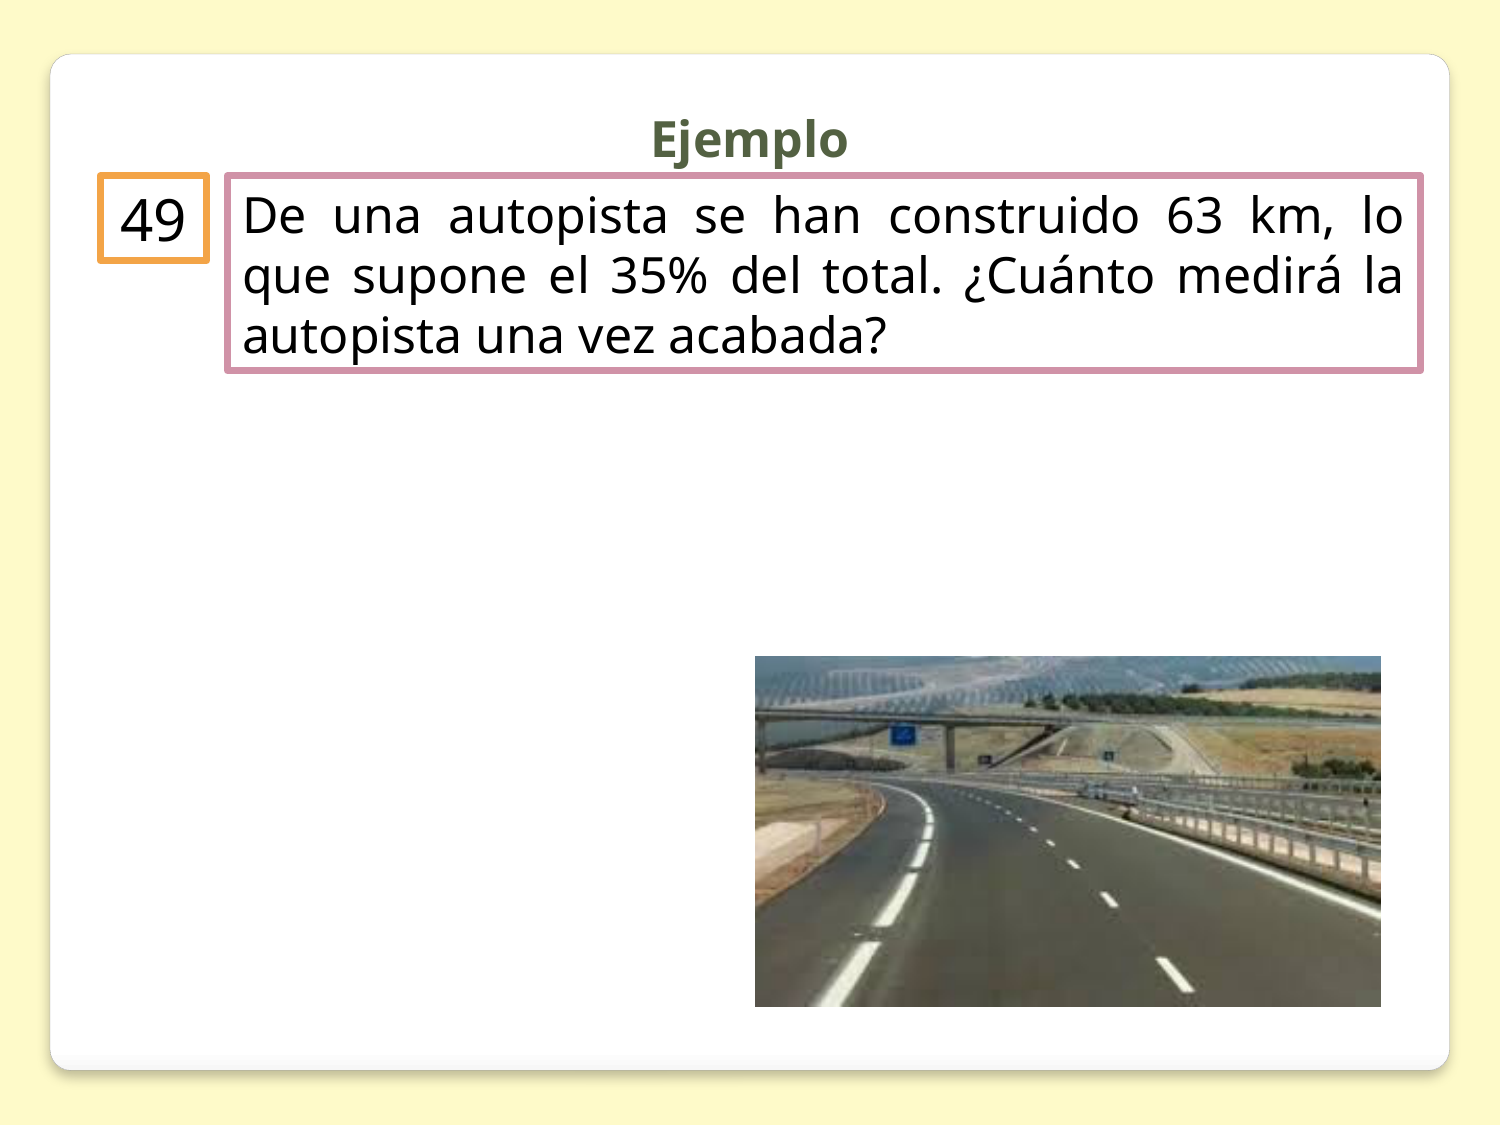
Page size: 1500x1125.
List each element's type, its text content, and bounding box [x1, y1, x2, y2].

text_box Ejemplo [58, 99, 1442, 175]
picture [754, 656, 1381, 1008]
text_box 49 [97, 172, 210, 264]
text_box De una autopista se han construido 63 km, lo que supone el 35% del total. ¿Cuánto medirá la autopista una vez acabada? [224, 172, 1424, 374]
